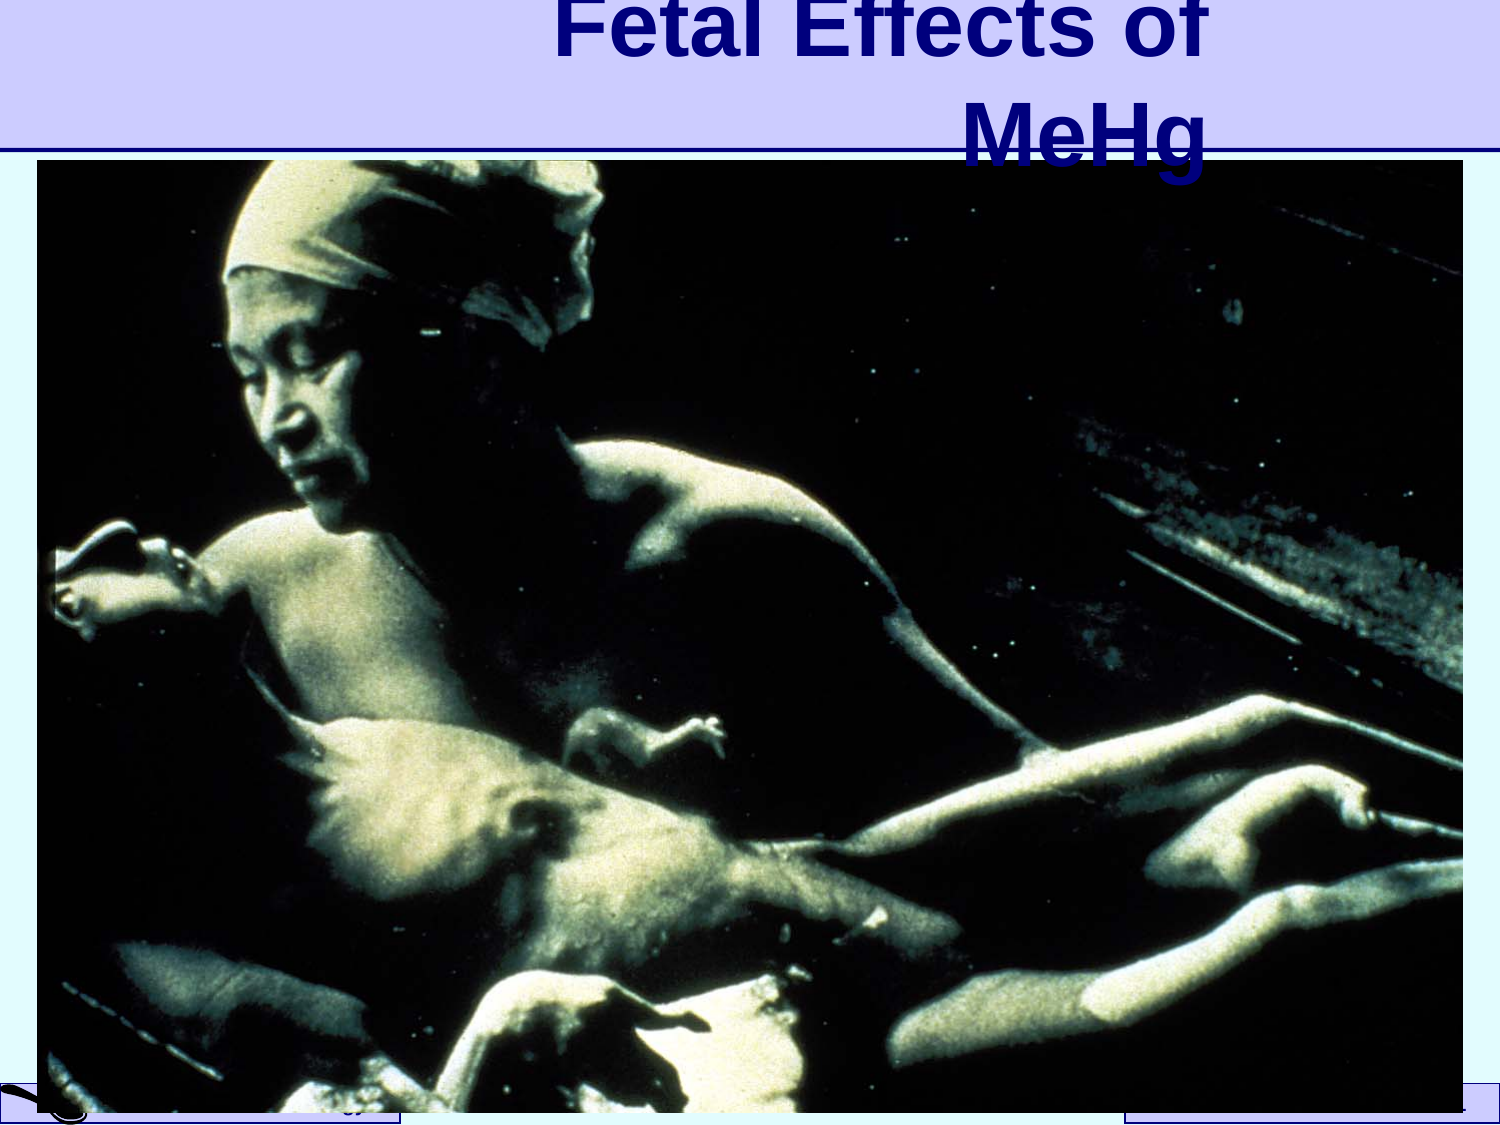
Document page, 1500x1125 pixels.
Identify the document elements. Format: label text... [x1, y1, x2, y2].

picture [37, 160, 1463, 1113]
title Fetal Effects of MeHg [262, 12, 1226, 138]
